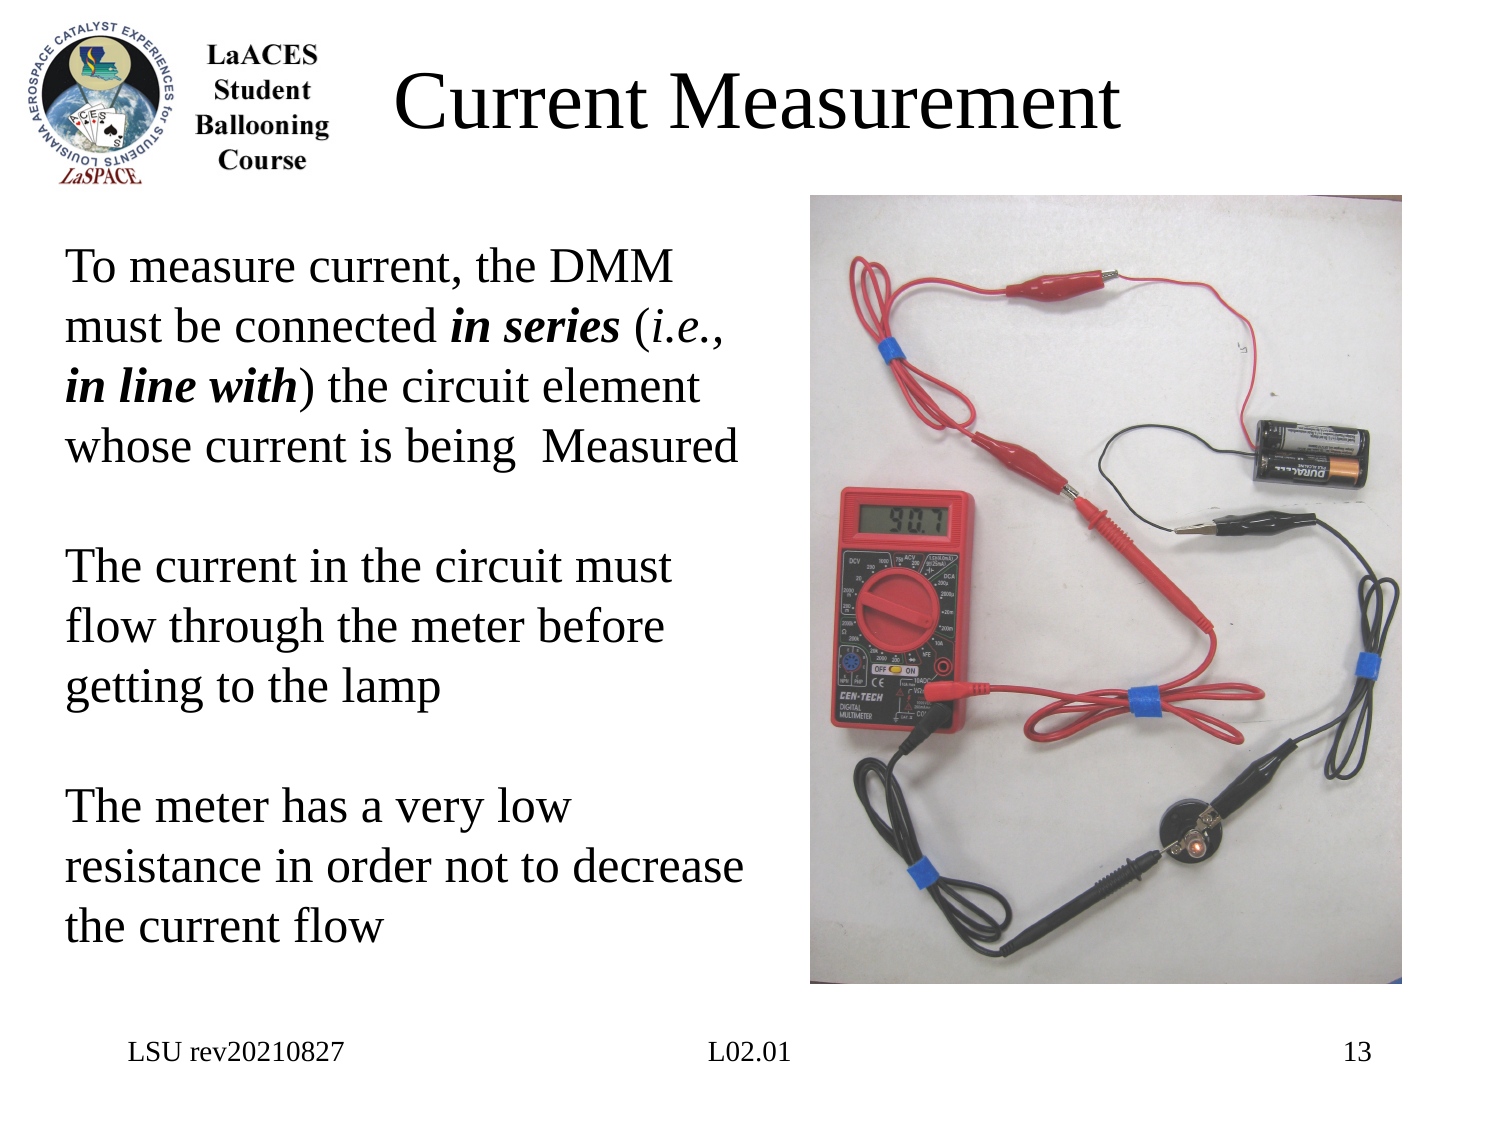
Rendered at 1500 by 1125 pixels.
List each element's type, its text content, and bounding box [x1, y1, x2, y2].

text_box Current Measurement [378, 37, 1138, 153]
slide_number LSU rev20210827 [112, 1025, 425, 1100]
footer L02.01 [512, 1025, 988, 1100]
text_box To measure current, the DMM must be connected in series (i.e., in line with) the circuit element whose current is being Measured The current in the circuit must flow through the meter before getting to the lamp The meter has a very low resistance in order not to decrease the current flow [49, 224, 766, 960]
slide_number 13 [1074, 1025, 1388, 1100]
picture [0, 0, 1500, 1125]
